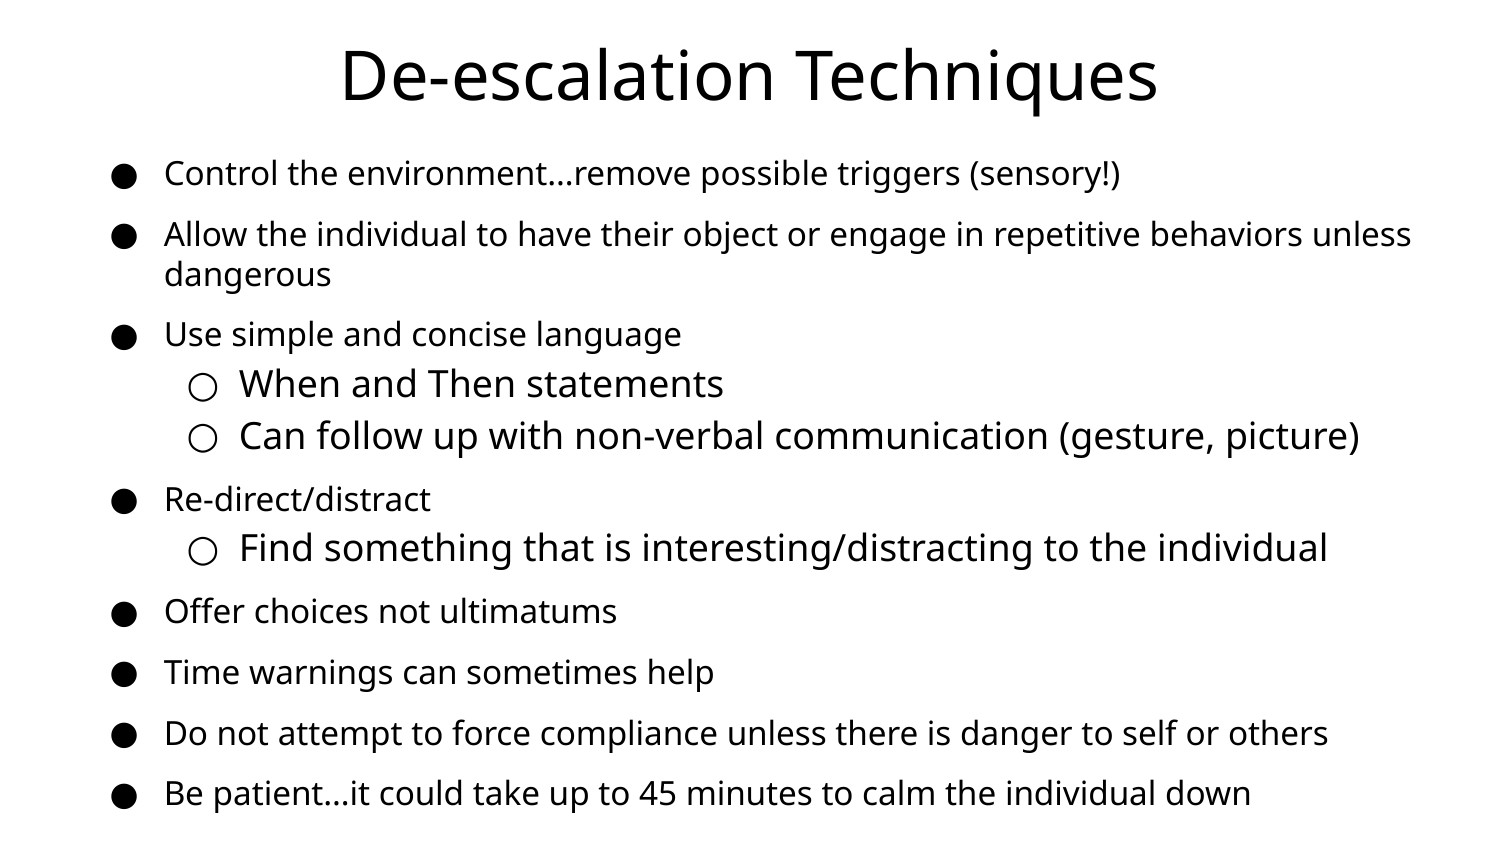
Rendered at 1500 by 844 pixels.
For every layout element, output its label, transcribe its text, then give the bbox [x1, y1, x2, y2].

title De-escalation Techniques [118, 46, 1382, 111]
list Control the environment…remove possible triggers (sensory!) Allow the individual to have their object or engage in repetitive behaviors unless dangerous Use simple and concise language When and Then statements Can follow up with non-verbal communication (gesture, picture) Re-direct/distract Find something that is interesting/distracting to the individual Offer choices not ultimatums Time warnings can sometimes help Do not attempt to force compliance unless there is danger to self or others Be patient…it could take up to 45 minutes to calm the individual down [73, 137, 1449, 756]
